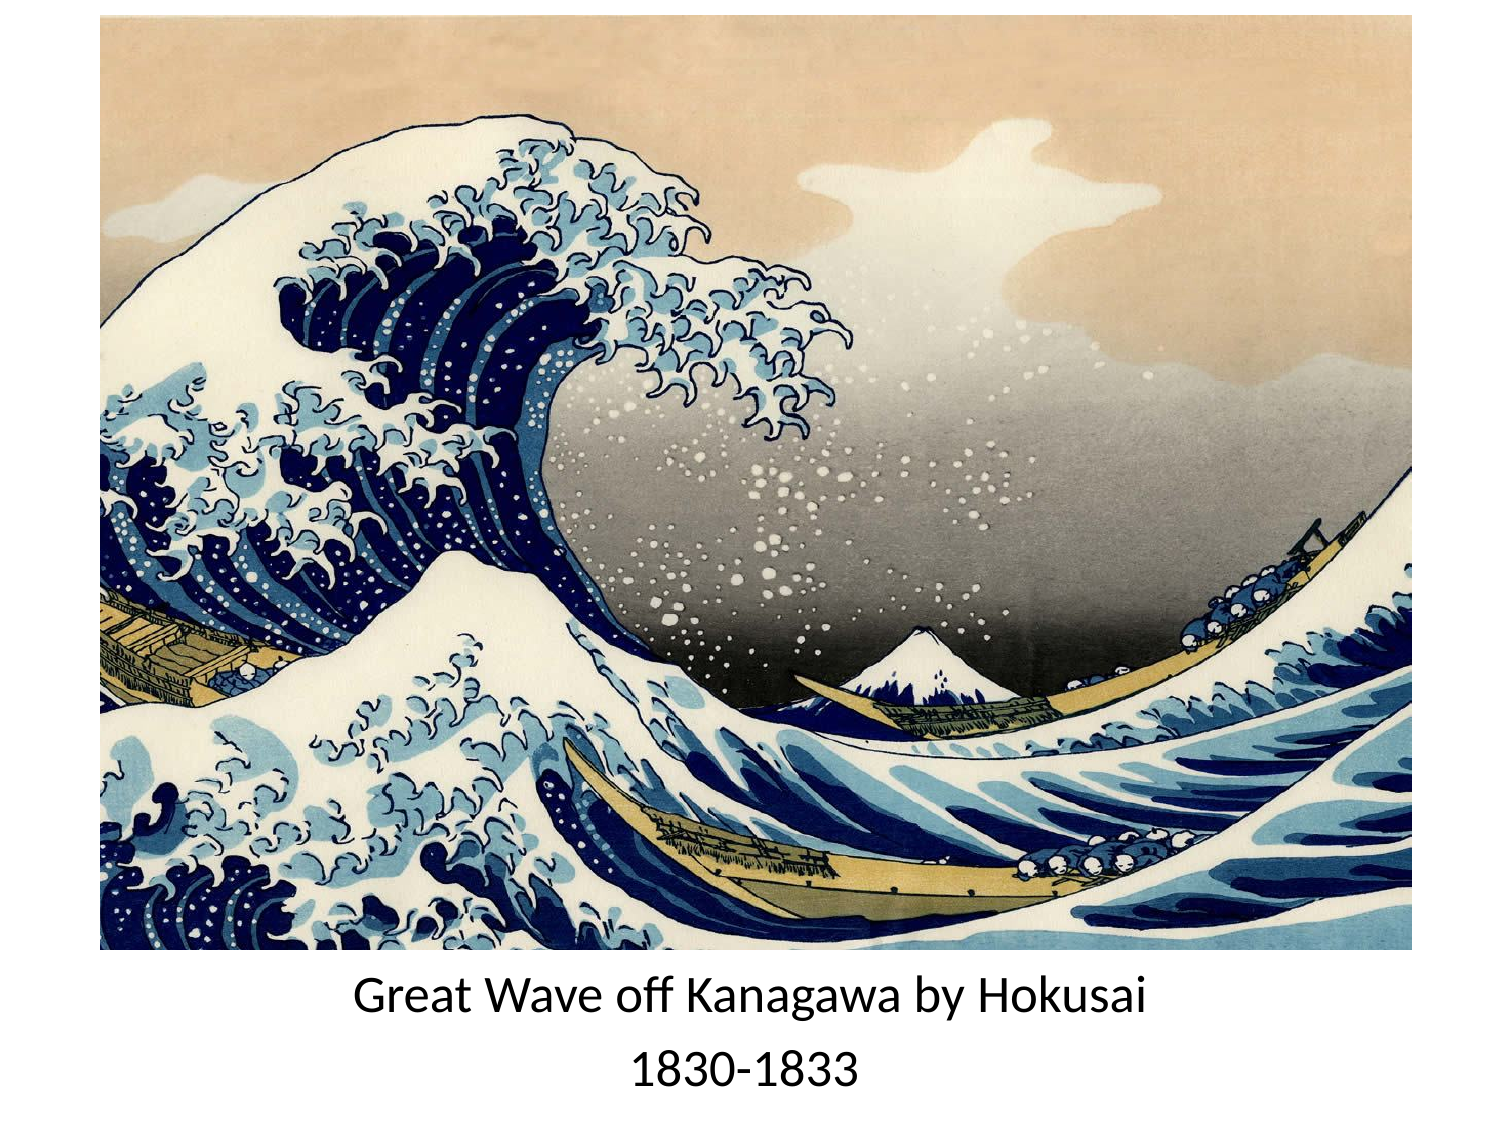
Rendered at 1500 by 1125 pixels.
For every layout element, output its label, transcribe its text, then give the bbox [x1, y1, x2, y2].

picture [100, 15, 1412, 950]
list Great Wave off Kanagawa by Hokusai 1830-1833 [75, 952, 1425, 1106]
